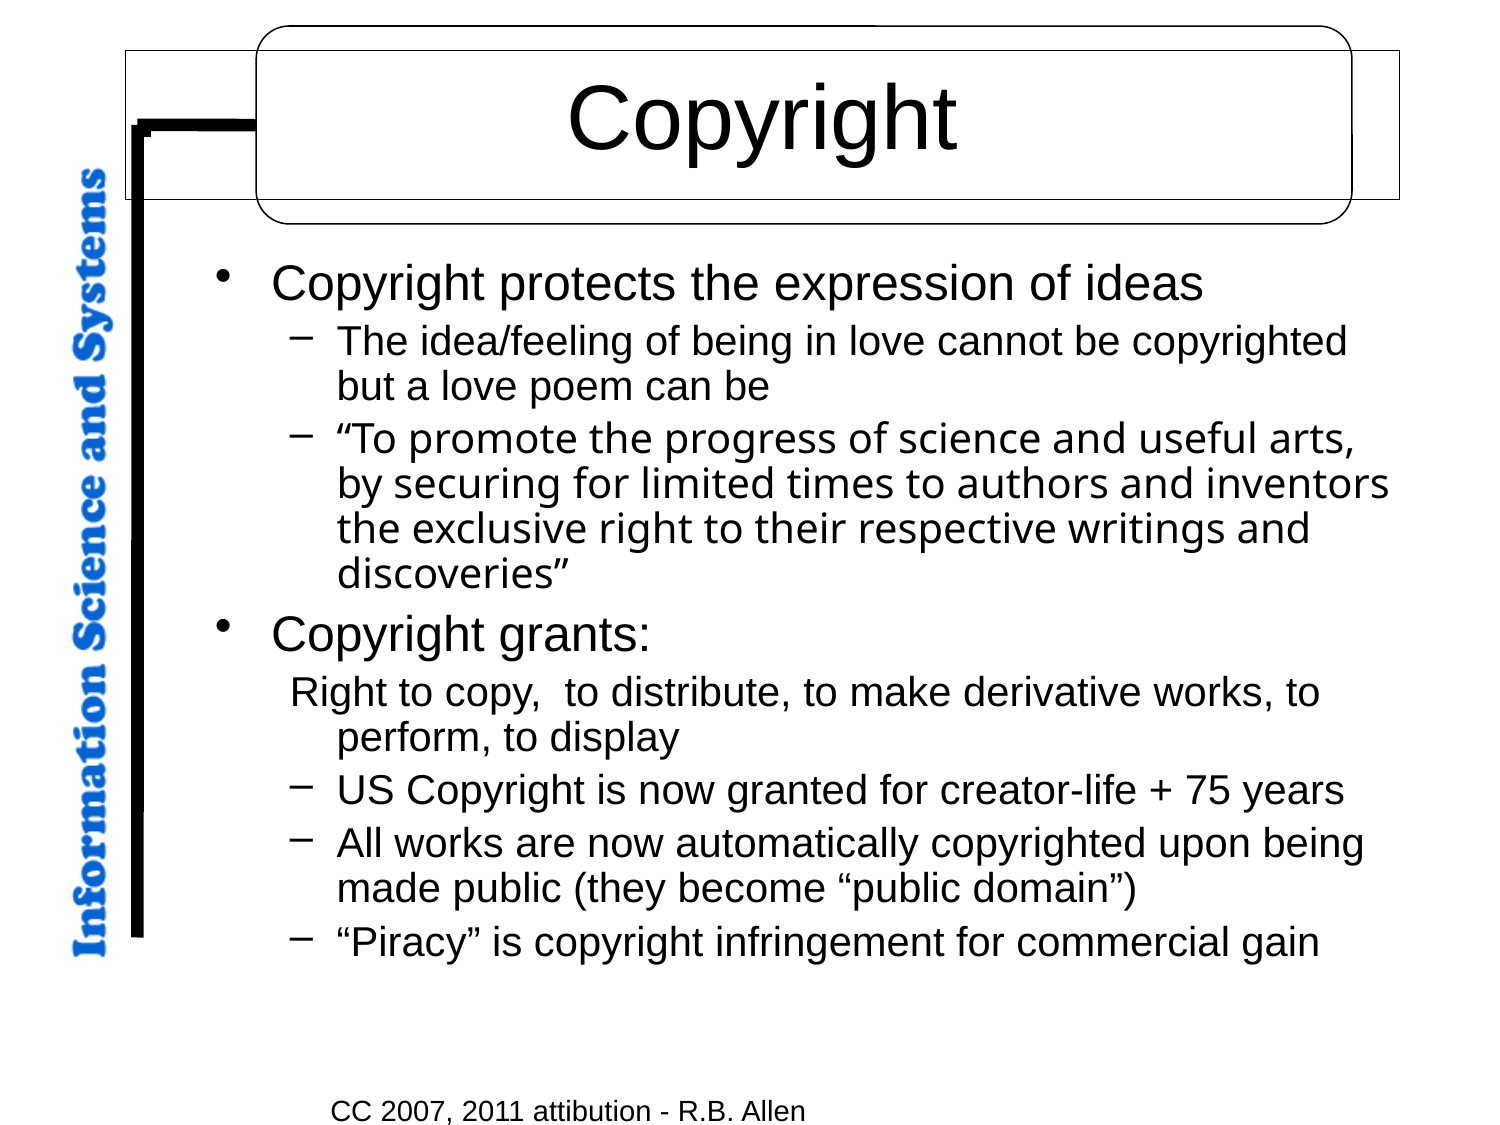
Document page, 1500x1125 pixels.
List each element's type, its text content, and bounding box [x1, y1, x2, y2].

picture [50, 137, 157, 996]
list Copyright protects the expression of ideas The idea/feeling of being in love cannot be copyrighted but a love poem can be “To promote the progress of science and useful arts, by securing for limited times to authors and inventors the exclusive right to their respective writings and discoveries” Copyright grants: Right to copy, to distribute, to make derivative works, to perform, to display US Copyright is now granted for creator-life + 75 years All works are now automatically copyrighted upon being made public (they become “public domain”) “Piracy” is copyright infringement for commercial gain [200, 249, 1425, 1075]
title Copyright [125, 50, 1400, 200]
footer CC 2007, 2011 attibution - R.B. Allen [149, 1084, 988, 1125]
